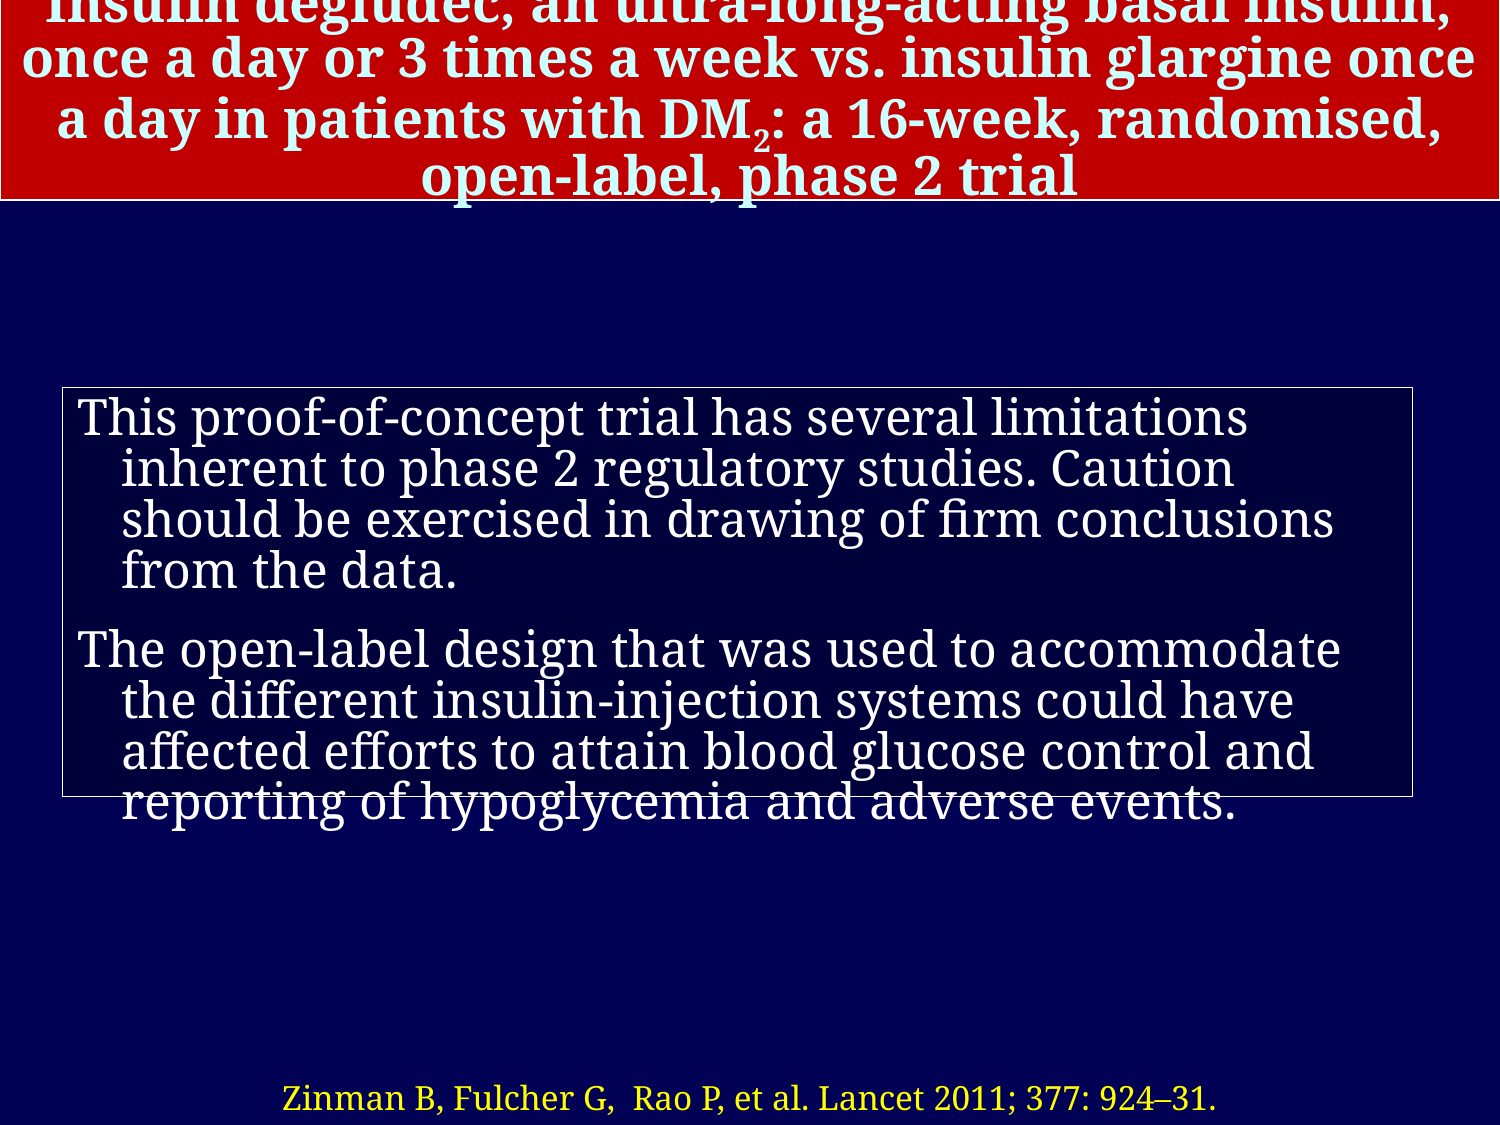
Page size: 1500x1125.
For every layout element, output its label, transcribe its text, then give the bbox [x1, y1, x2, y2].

title Insulin degludec, an ultra-long-acting basal insulin, once a day or 3 times a week vs. insulin glargine once a day in patients with DM2: a 16-week, randomised, open-label, phase 2 trial [0, 0, 1500, 201]
text_box Zinman B, Fulcher G, Rao P, et al. Lancet 2011; 377: 924–31. [0, 1069, 1500, 1125]
list This proof-of-concept trial has several limitations inherent to phase 2 regulatory studies. Caution should be exercised in drawing of firm conclusions from the data. The open-label design that was used to accommodate the different insulin-injection systems could have affected efforts to attain blood glucose control and reporting of hypoglycemia and adverse events. [62, 387, 1413, 797]
